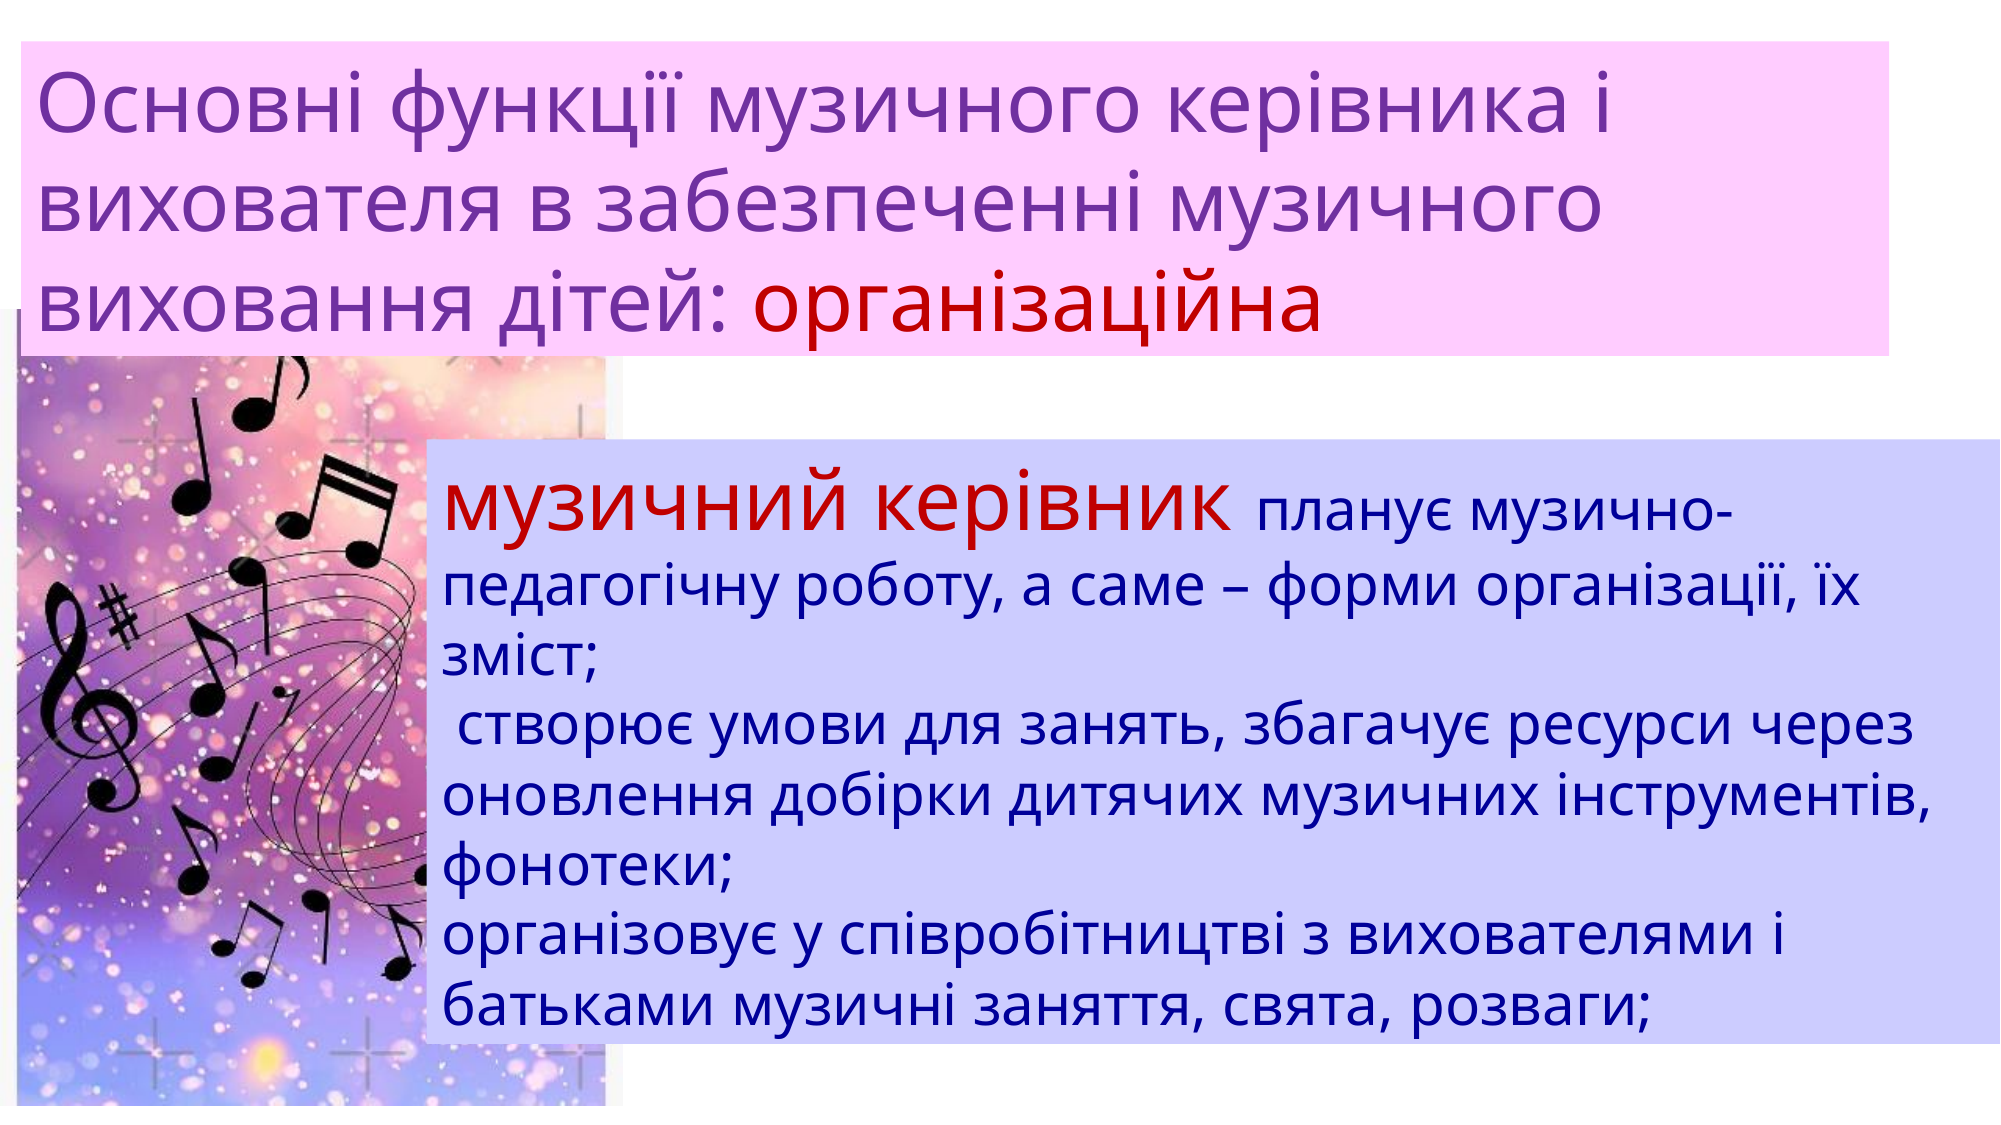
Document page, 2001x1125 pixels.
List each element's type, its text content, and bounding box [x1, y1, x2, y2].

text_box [905, 733, 1134, 794]
picture [0, 309, 623, 1106]
text_box Основні функції музичного керівника і вихователя в забезпеченні музичного виховання дітей: організаційна [21, 41, 1890, 356]
text_box музичний керівник планує музично-педагогічну роботу, а саме – форми організації, їх зміст; створює умови для занять, збагачує ресурси через оновлення добірки дитячих музичних інструментів, фонотеки; організовує у співробітництві з вихователями і батьками музичні заняття, свята, розваги; [623, 439, 2000, 1044]
